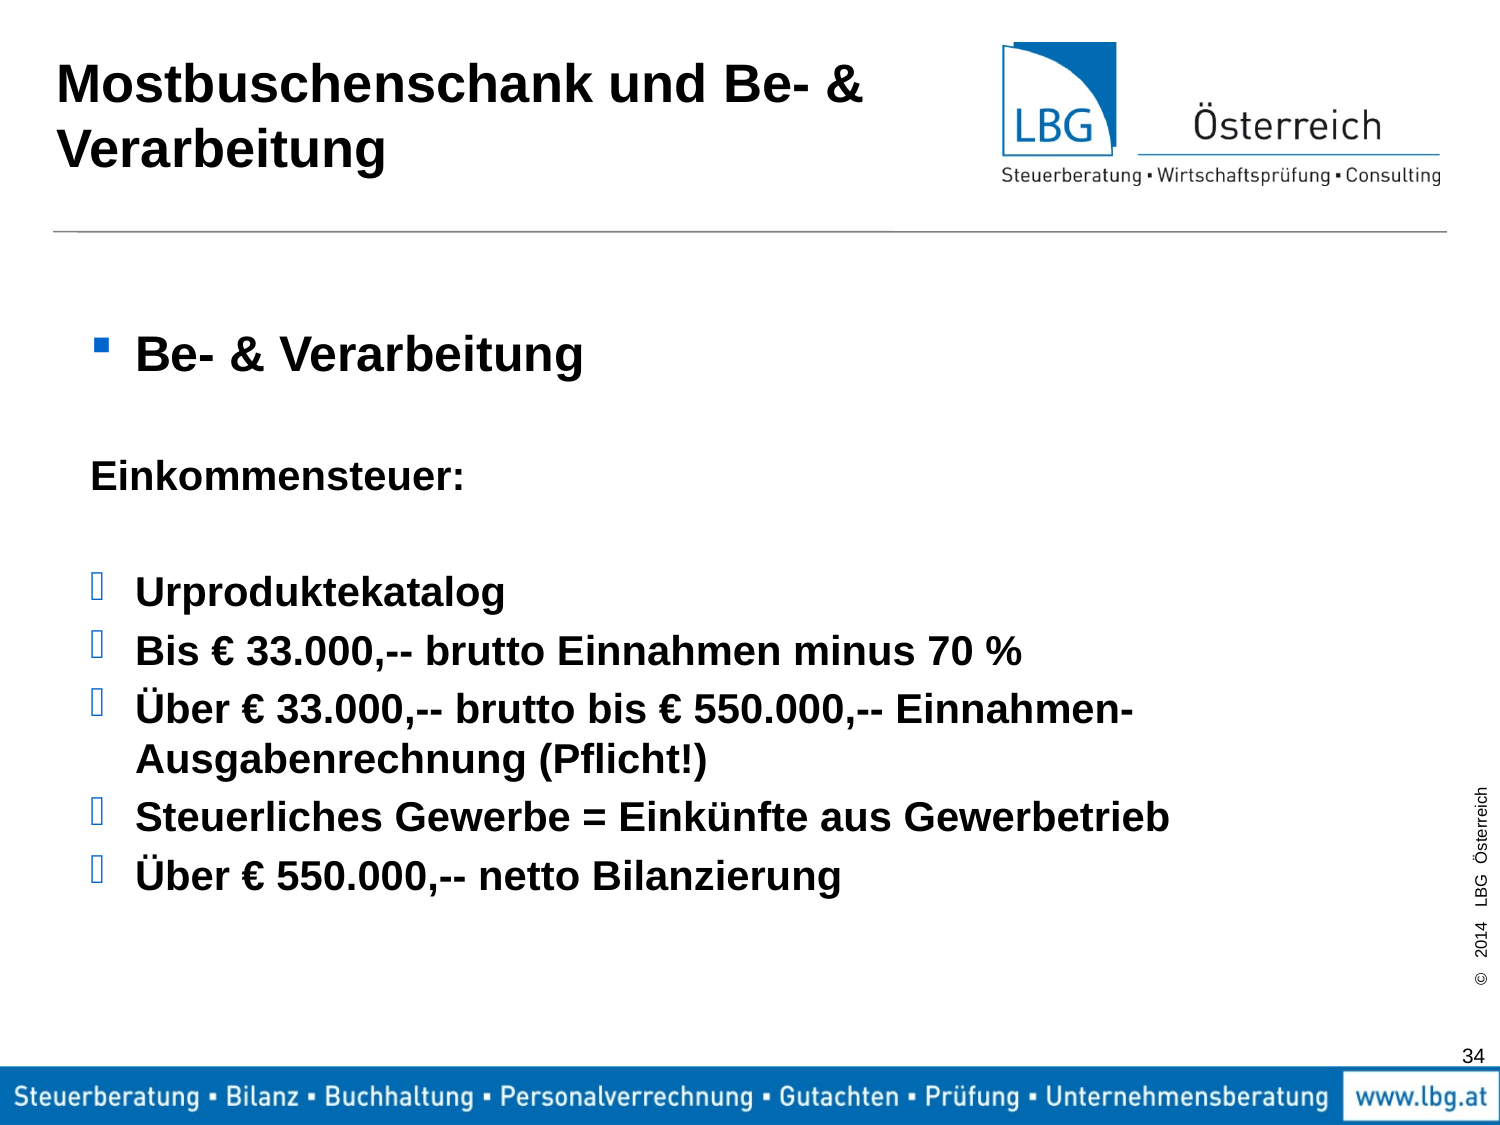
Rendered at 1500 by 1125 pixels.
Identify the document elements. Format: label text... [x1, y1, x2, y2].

list Be- & Verarbeitung Einkommensteuer: Urproduktekatalog Bis € 33.000,-- brutto Einnahmen minus 70 % Über € 33.000,-- brutto bis € 550.000,-- Einnahmen-Ausgabenrechnung (Pflicht!) Steuerliches Gewerbe = Einkünfte aus Gewerbetrieb Über € 550.000,-- netto Bilanzierung [75, 314, 1425, 1005]
picture [0, 1066, 1500, 1125]
title Mostbuschenschank und Be- & Verarbeitung [41, 42, 951, 185]
slide_number 34 [1149, 1035, 1500, 1114]
picture [1002, 42, 1440, 186]
